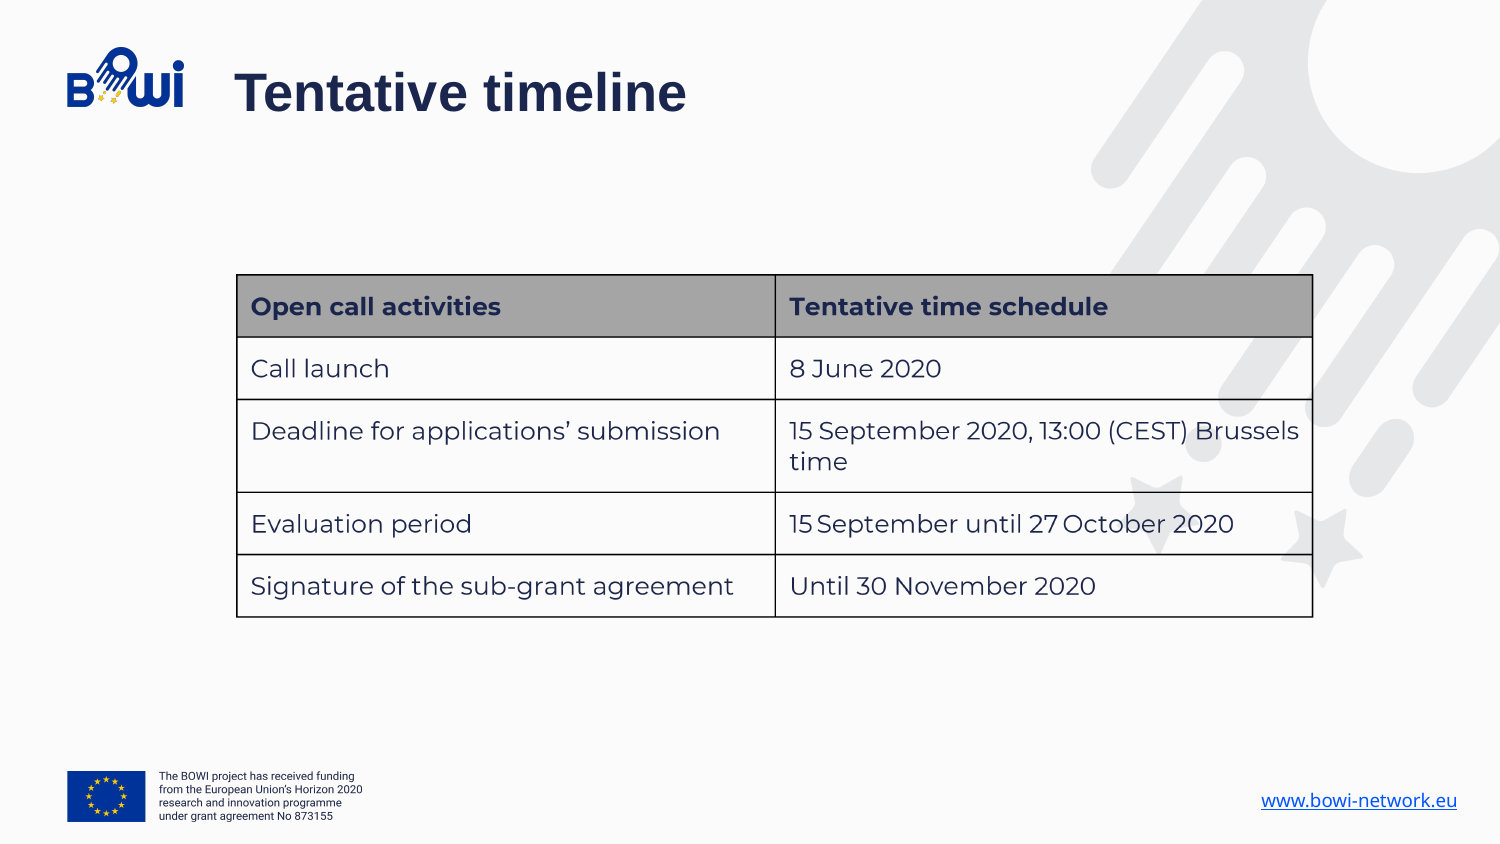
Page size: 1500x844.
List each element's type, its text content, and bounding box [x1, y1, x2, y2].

picture [67, 771, 362, 822]
picture [67, 47, 184, 107]
title Tentative timeline [219, 41, 1149, 142]
picture [235, 274, 1315, 665]
